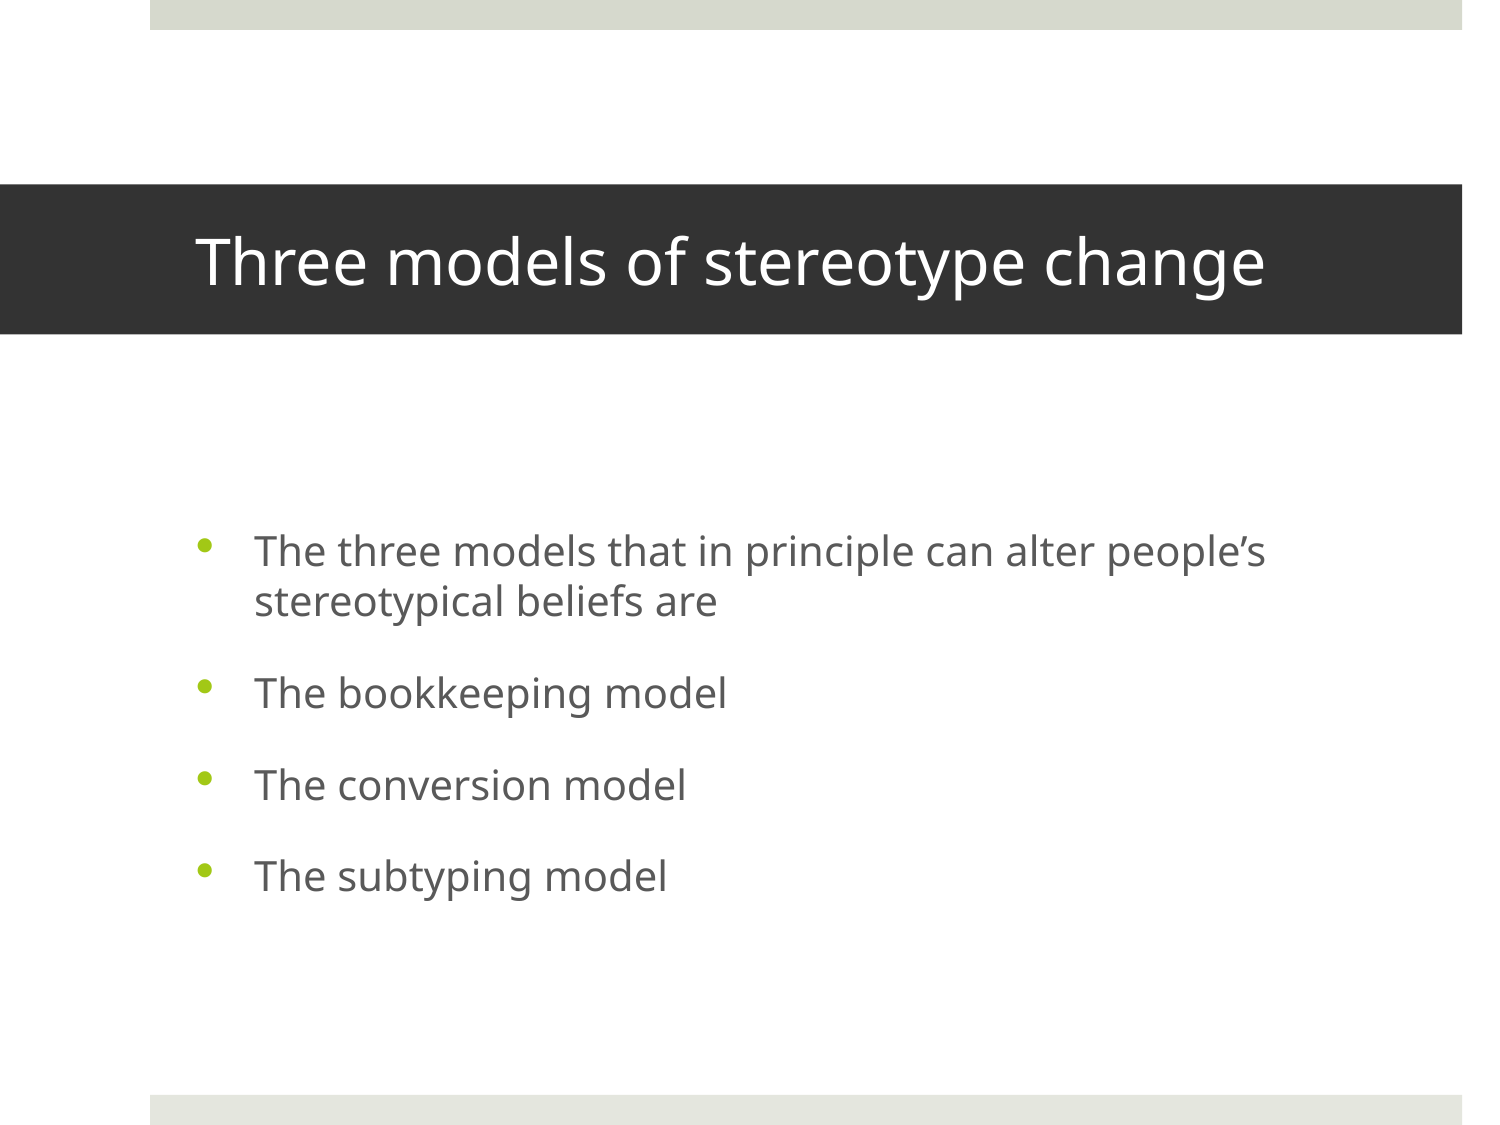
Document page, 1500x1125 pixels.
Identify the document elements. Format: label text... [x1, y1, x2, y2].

list The three models that in principle can alter people’s stereotypical beliefs are The bookkeeping model The conversion model The subtyping model [182, 425, 1432, 1028]
title Three models of stereotype change [0, 184, 1463, 335]
